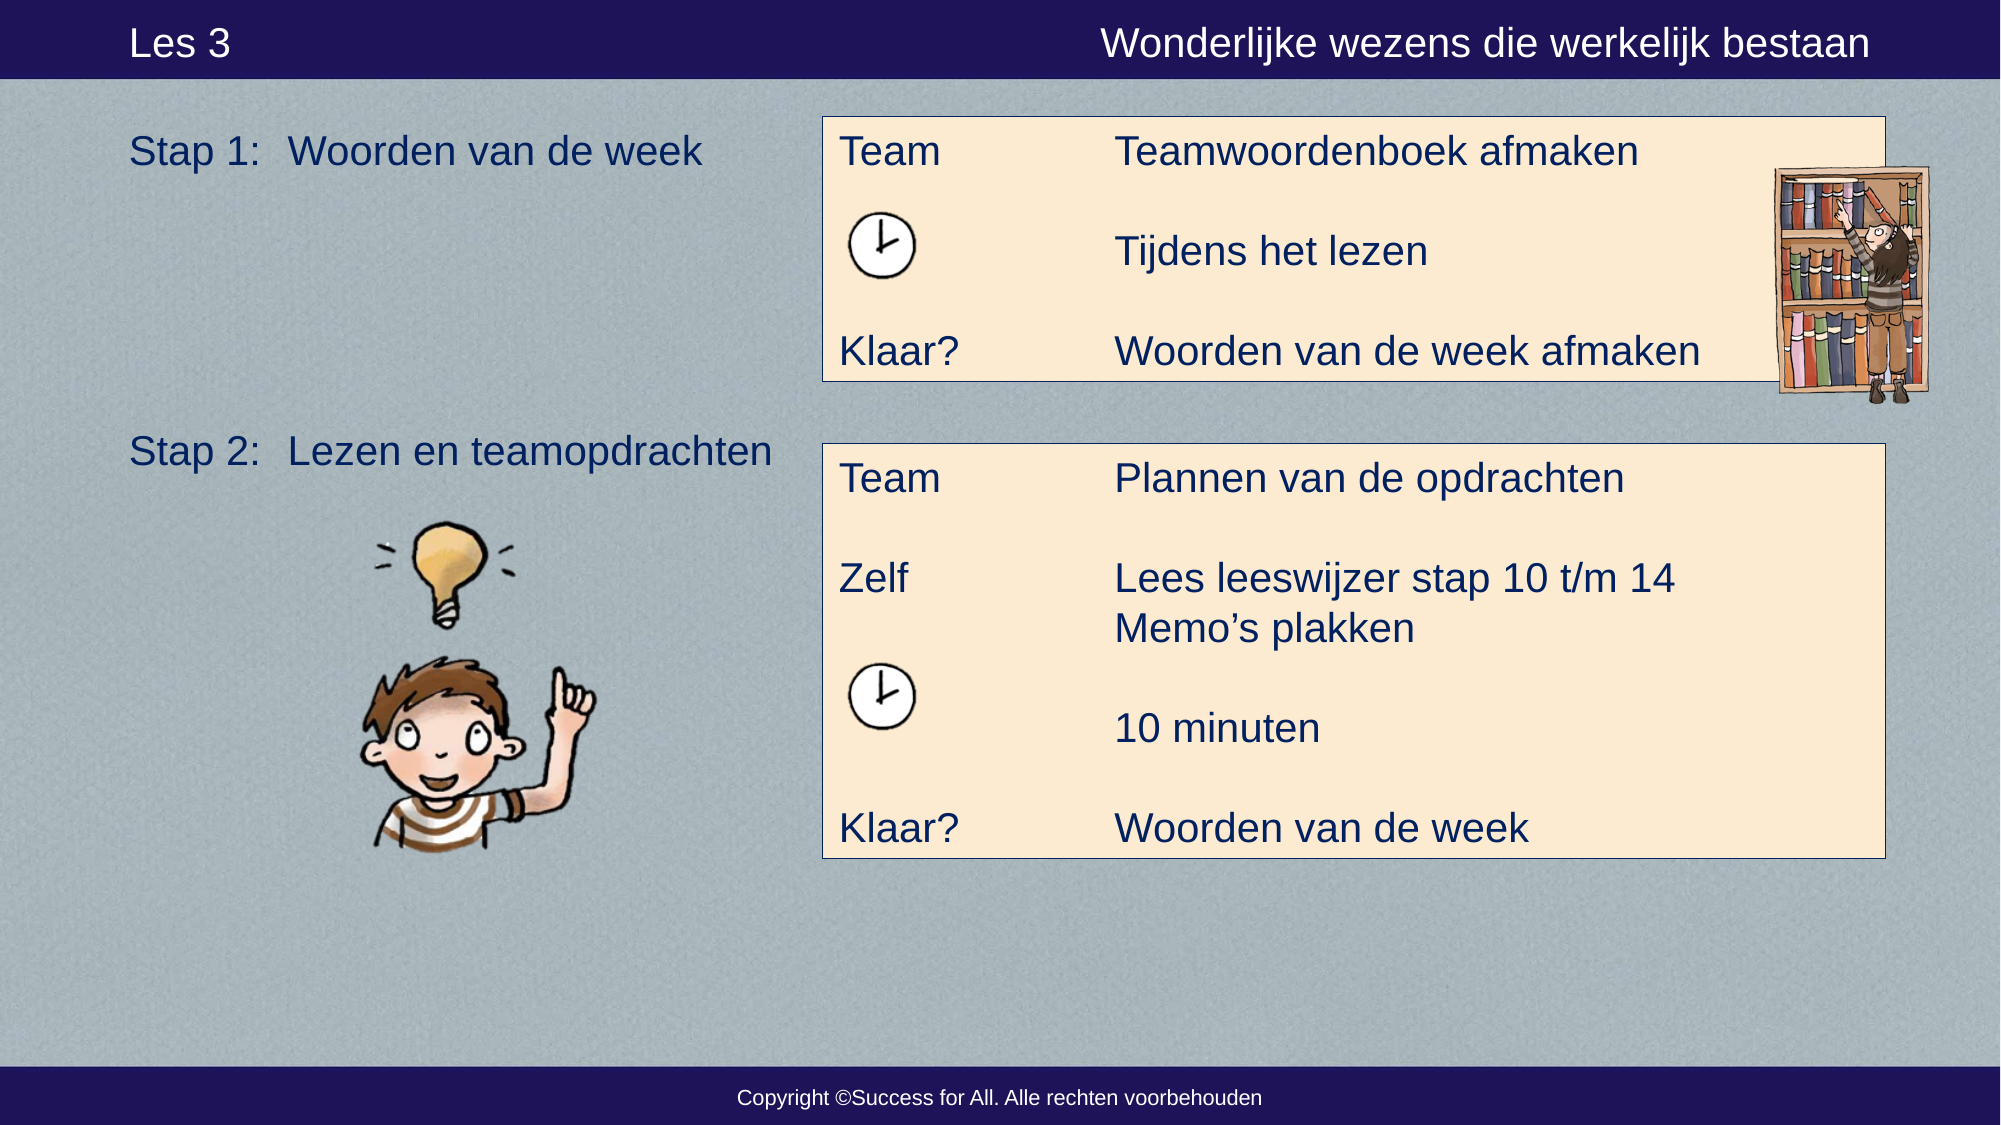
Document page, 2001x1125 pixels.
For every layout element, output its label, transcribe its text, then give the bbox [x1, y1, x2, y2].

text_box Les 3 [114, 8, 354, 73]
text_box Team Plannen van de opdrachten Zelf Lees leeswijzer stap 10 t/m 14 Memo’s plakken 10 minuten Klaar? Woorden van de week [822, 443, 1886, 859]
picture [0, 0, 2001, 1125]
text_box Team Teamwoordenboek afmaken Tijdens het lezen Klaar? Woorden van de week afmaken [822, 116, 1886, 382]
text_box Stap 1: Woorden van de week Stap 2: Lezen en teamopdrachten [114, 116, 907, 532]
text_box Copyright ©Success for All. Alle rechten voorbehouden [0, 1076, 2000, 1125]
text_box Wonderlijke wezens die werkelijk bestaan [999, 8, 1886, 73]
